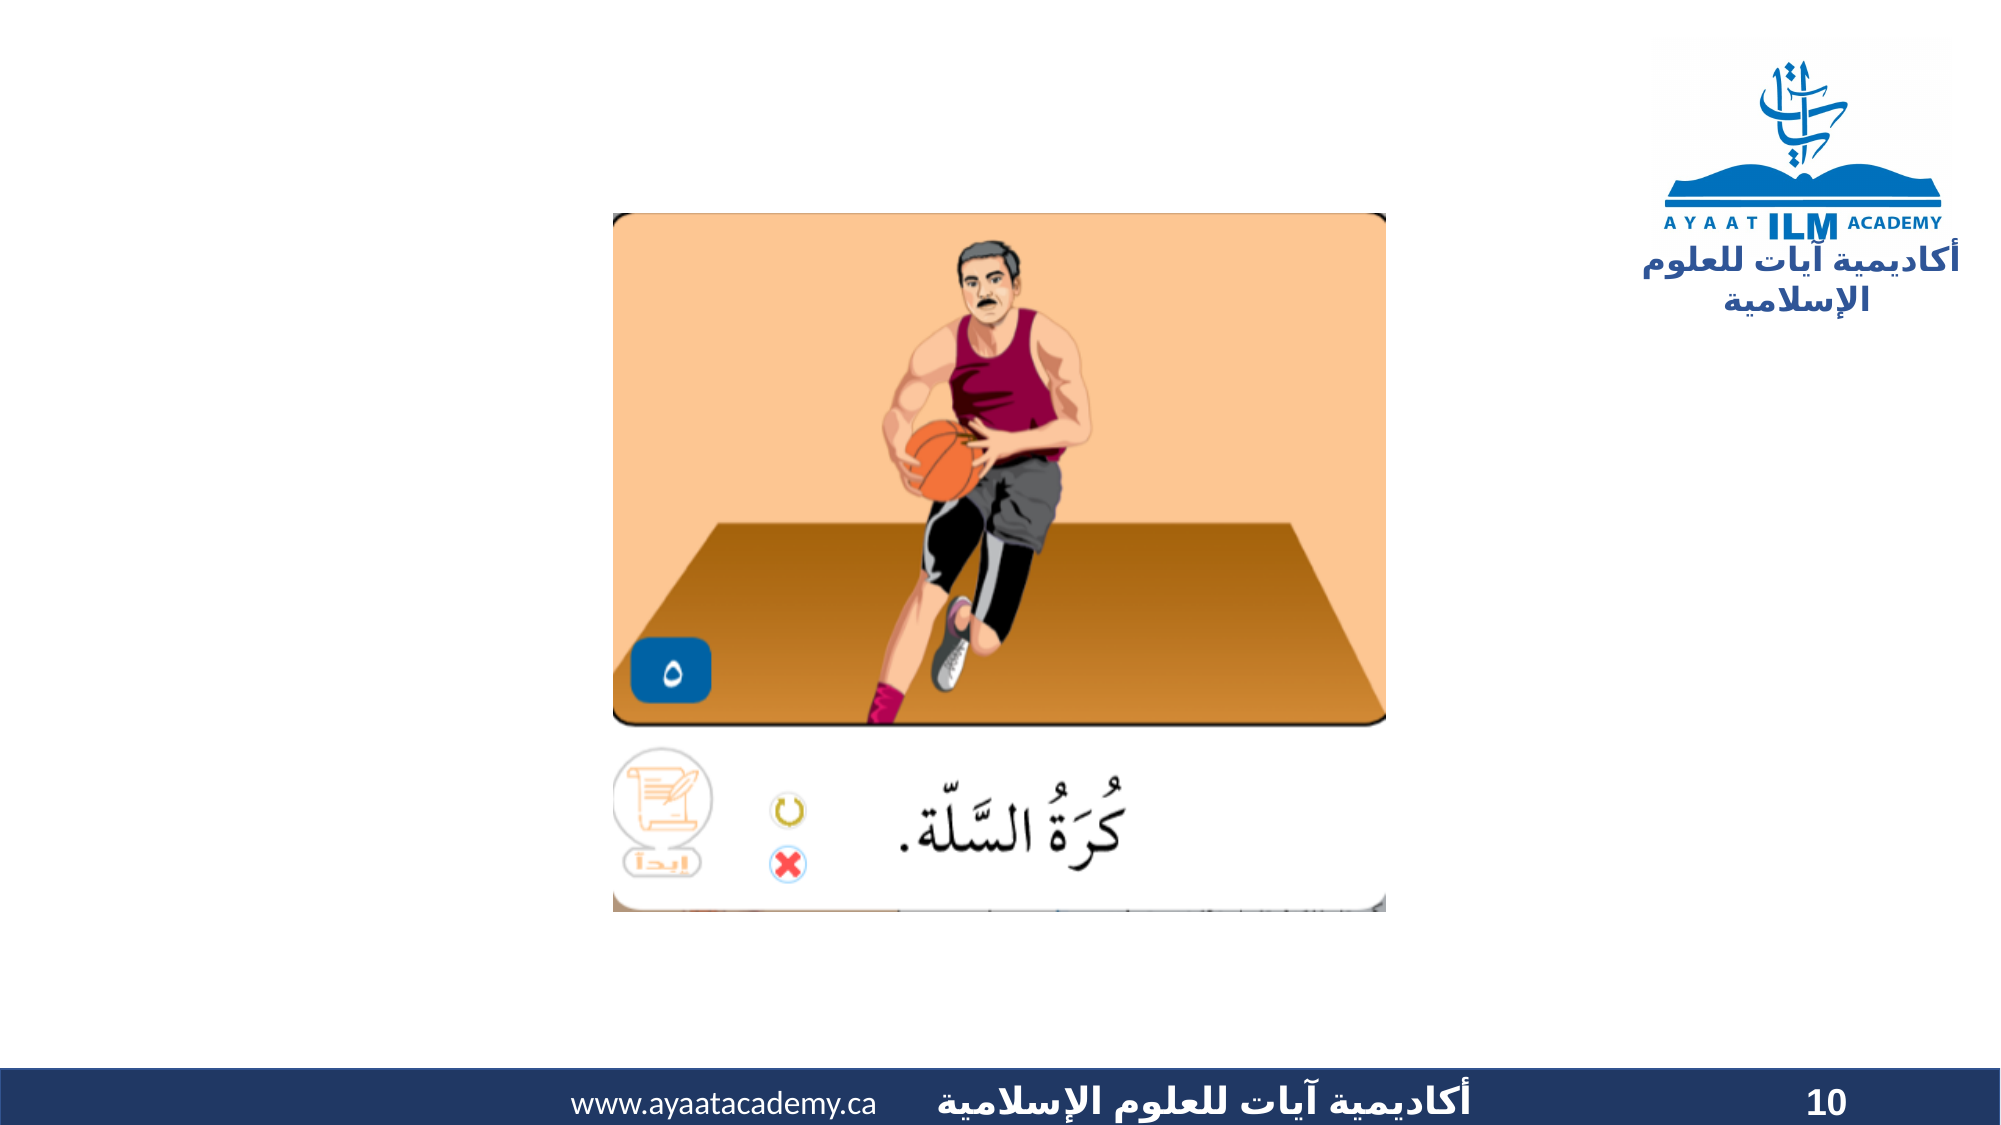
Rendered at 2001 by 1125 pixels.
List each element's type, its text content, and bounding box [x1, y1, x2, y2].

picture [613, 213, 1386, 912]
picture [1651, 37, 1952, 257]
slide_number 10 [1412, 1070, 1863, 1125]
